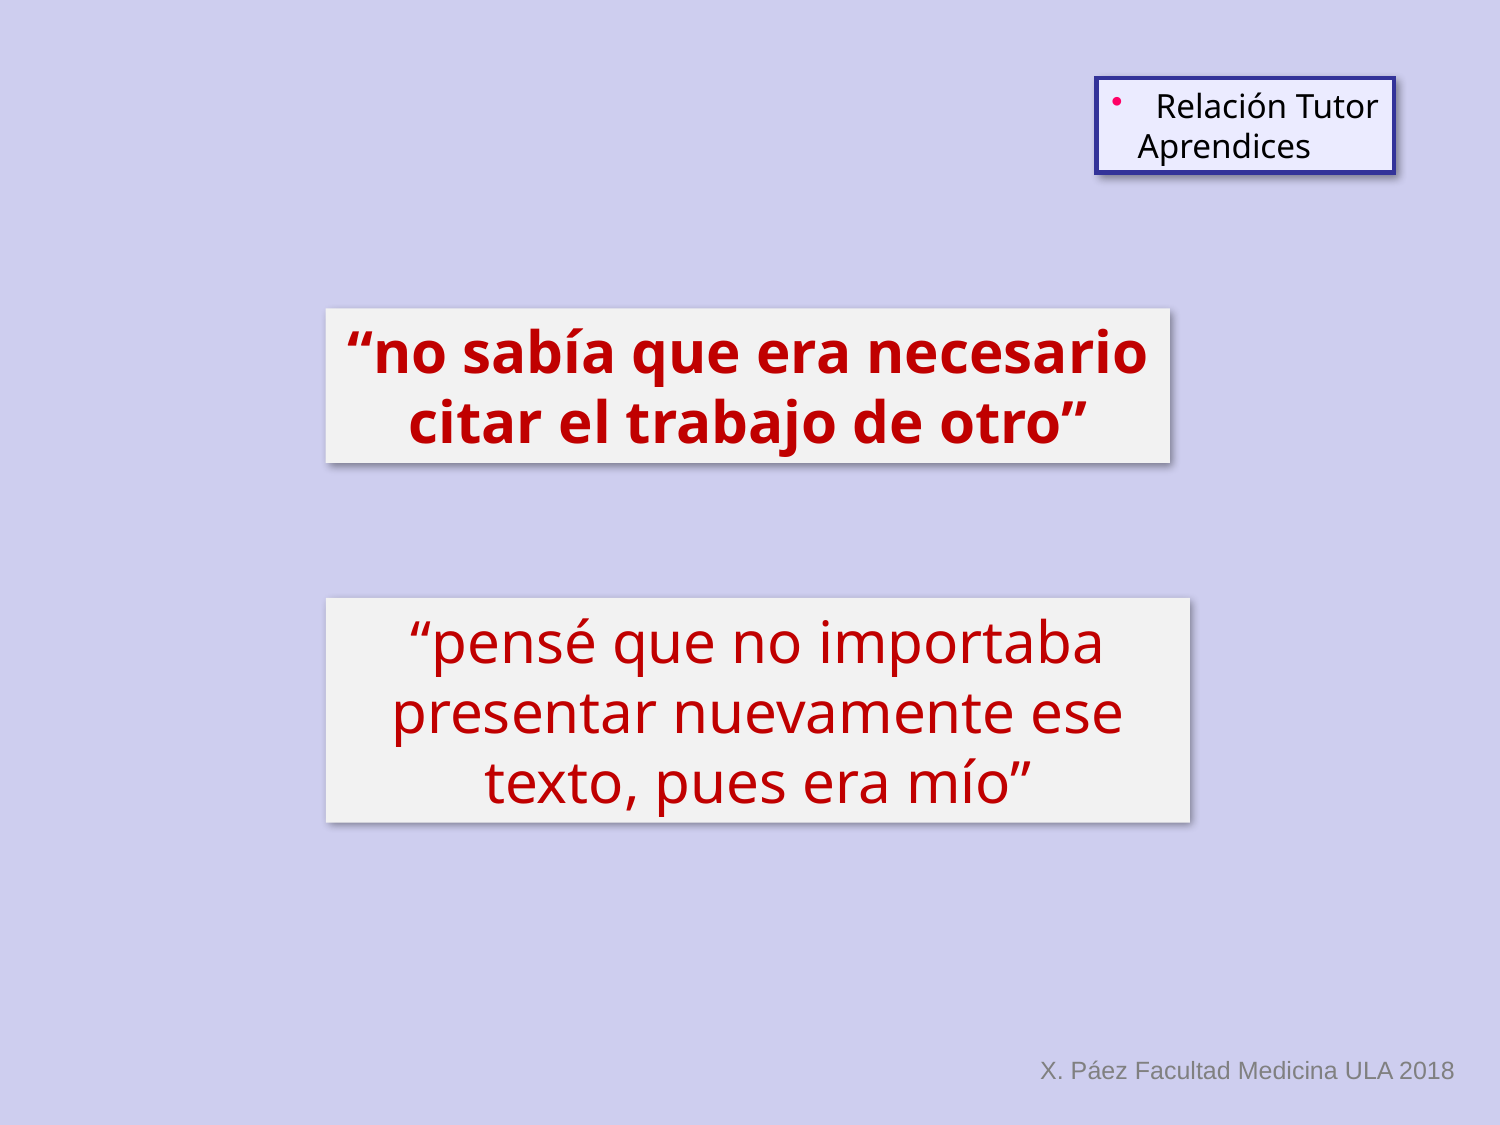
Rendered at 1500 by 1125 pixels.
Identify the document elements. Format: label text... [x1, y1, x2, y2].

text_box Relación Tutor Aprendices [1096, 78, 1394, 173]
text_box “pensé que no importaba presentar nuevamente ese texto, pues era mío” [325, 597, 1190, 823]
text_box “no sabía que era necesario citar el trabajo de otro” [325, 308, 1170, 463]
text_box X. Páez Facultad Medicina ULA 2018 [1025, 1047, 1471, 1092]
